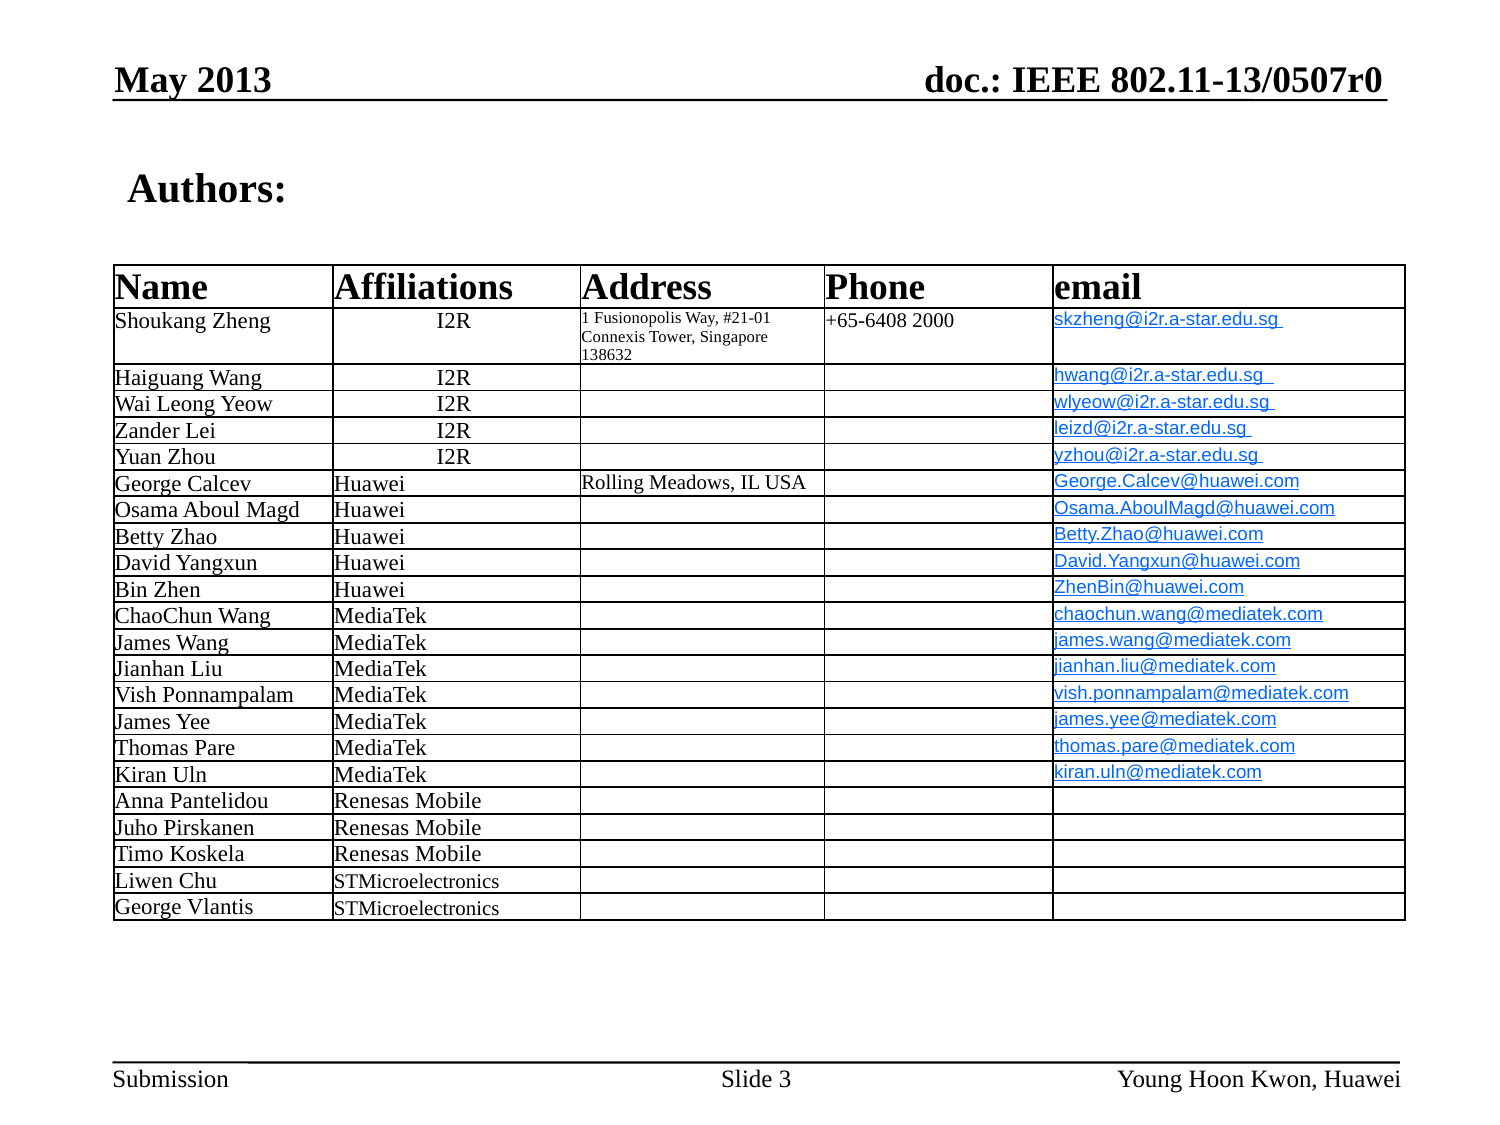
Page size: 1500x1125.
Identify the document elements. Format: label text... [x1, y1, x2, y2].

table_cell thomas.pare@mediatek.com [1054, 735, 1404, 760]
table_cell [825, 577, 1052, 601]
table_cell [825, 709, 1052, 734]
table_cell Wai Leong Yeow [115, 391, 332, 416]
table_cell [825, 735, 1052, 760]
table_cell [825, 524, 1052, 548]
table_cell +65-6408 2000 [825, 309, 1052, 363]
table_cell [1054, 894, 1404, 919]
table_cell vish.ponnampalam@mediatek.com [1054, 682, 1404, 707]
table_cell Yuan Zhou [115, 444, 332, 469]
table_cell MediaTek [334, 709, 580, 734]
table_cell Renesas Mobile [334, 841, 580, 866]
table_cell Huawei [334, 471, 580, 495]
table_header email [1054, 266, 1404, 307]
table_cell skzheng@i2r.a-star.edu.sg [1054, 309, 1404, 363]
table_cell chaochun.wang@mediatek.com [1054, 603, 1404, 628]
table_cell [581, 841, 824, 866]
table_cell [581, 682, 824, 707]
table_cell [1054, 841, 1404, 866]
table_cell Timo Koskela [115, 841, 332, 866]
table_cell James Wang [115, 630, 332, 654]
table_cell David.Yangxun@huawei.com [1054, 550, 1404, 575]
table_cell [581, 762, 824, 786]
table_cell [825, 682, 1052, 707]
table_cell Thomas Pare [115, 735, 332, 760]
table_cell Osama Aboul Magd [115, 497, 332, 522]
table_cell [581, 656, 824, 681]
table_cell [581, 894, 824, 919]
table_cell leizd@i2r.a-star.edu.sg [1054, 418, 1404, 443]
table_cell [825, 550, 1052, 575]
table_cell Huawei [334, 524, 580, 548]
table_cell George Calcev [115, 471, 332, 495]
table_header Address [581, 266, 824, 307]
table_cell [581, 577, 824, 601]
table_cell [825, 762, 1052, 786]
table_cell MediaTek [334, 682, 580, 707]
table_cell I2R [334, 418, 580, 443]
table_cell wlyeow@i2r.a-star.edu.sg [1054, 391, 1404, 416]
table_cell Rolling Meadows, IL USA [581, 471, 824, 495]
table_cell [825, 894, 1052, 919]
table_cell jianhan.liu@mediatek.com [1054, 656, 1404, 681]
table_cell Juho Pirskanen [115, 815, 332, 839]
table_cell STMicroelectronics [334, 868, 580, 892]
table_cell I2R [334, 309, 580, 363]
table_cell Renesas Mobile [334, 788, 580, 813]
table_cell [825, 444, 1052, 469]
text_box Authors: [112, 152, 350, 216]
table_cell kiran.uln@mediatek.com [1054, 762, 1404, 786]
table_cell Anna Pantelidou [115, 788, 332, 813]
table_cell Huawei [334, 550, 580, 575]
table_cell I2R [334, 391, 580, 416]
table_cell [825, 841, 1052, 866]
table_cell [825, 471, 1052, 495]
table_cell ChaoChun Wang [115, 603, 332, 628]
table_cell yzhou@i2r.a-star.edu.sg [1054, 444, 1404, 469]
table_cell [825, 868, 1052, 892]
table_cell STMicroelectronics [334, 894, 580, 919]
table_cell I2R [334, 365, 580, 390]
table_cell Huawei [334, 497, 580, 522]
table_cell [581, 524, 824, 548]
table_cell [581, 788, 824, 813]
table_cell [581, 630, 824, 654]
table_cell james.wang@mediatek.com [1054, 630, 1404, 654]
table_header Name [115, 266, 332, 307]
table_cell George.Calcev@huawei.com [1054, 471, 1404, 495]
table_cell I2R [334, 444, 580, 469]
table_cell Renesas Mobile [334, 815, 580, 839]
table_cell MediaTek [334, 656, 580, 681]
table_cell [825, 656, 1052, 681]
table_cell [581, 735, 824, 760]
table_cell [825, 630, 1052, 654]
table_cell [825, 603, 1052, 628]
table_cell [581, 709, 824, 734]
table_cell Liwen Chu [115, 868, 332, 892]
table_cell [825, 391, 1052, 416]
table_cell [581, 365, 824, 390]
table_cell [1054, 815, 1404, 839]
table_cell MediaTek [334, 735, 580, 760]
table_header Affiliations [334, 266, 580, 307]
table_cell [581, 868, 824, 892]
table_cell MediaTek [334, 630, 580, 654]
table_cell Kiran Uln [115, 762, 332, 786]
table_cell Bin Zhen [115, 577, 332, 601]
table_cell [1054, 788, 1404, 813]
table_cell [581, 444, 824, 469]
table_cell Vish Ponnampalam [115, 682, 332, 707]
table_cell Haiguang Wang [115, 365, 332, 390]
table_cell [1054, 868, 1404, 892]
table_cell [581, 497, 824, 522]
table_cell Shoukang Zheng [115, 309, 332, 363]
table_cell [581, 603, 824, 628]
table_cell [825, 418, 1052, 443]
table_cell Jianhan Liu [115, 656, 332, 681]
table_cell Osama.AboulMagd@huawei.com [1054, 497, 1404, 522]
table_cell 1 Fusionopolis Way, #21-01 Connexis Tower, Singapore 138632 [581, 309, 824, 363]
table_cell David Yangxun [115, 550, 332, 575]
table_cell [581, 550, 824, 575]
table_cell [825, 497, 1052, 522]
table_cell Betty.Zhao@huawei.com [1054, 524, 1404, 548]
table_cell [825, 815, 1052, 839]
table_cell George Vlantis [115, 894, 332, 919]
table_cell Zander Lei [115, 418, 332, 443]
table_cell MediaTek [334, 603, 580, 628]
table_header Phone [825, 266, 1052, 307]
footer Young Hoon Kwon, Huawei [1113, 1061, 1402, 1093]
table_cell [581, 815, 824, 839]
table_cell Betty Zhao [115, 524, 332, 548]
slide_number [114, 54, 274, 101]
table_cell hwang@i2r.a-star.edu.sg [1054, 365, 1404, 390]
table_cell MediaTek [334, 762, 580, 786]
slide_number Slide 3 [712, 1061, 800, 1093]
table_cell [581, 391, 824, 416]
table_cell ZhenBin@huawei.com [1054, 577, 1404, 601]
table_cell Huawei [334, 577, 580, 601]
table_cell James Yee [115, 709, 332, 734]
table_cell james.yee@mediatek.com [1054, 709, 1404, 734]
table_cell [581, 418, 824, 443]
table_cell [825, 788, 1052, 813]
table_cell [825, 365, 1052, 390]
